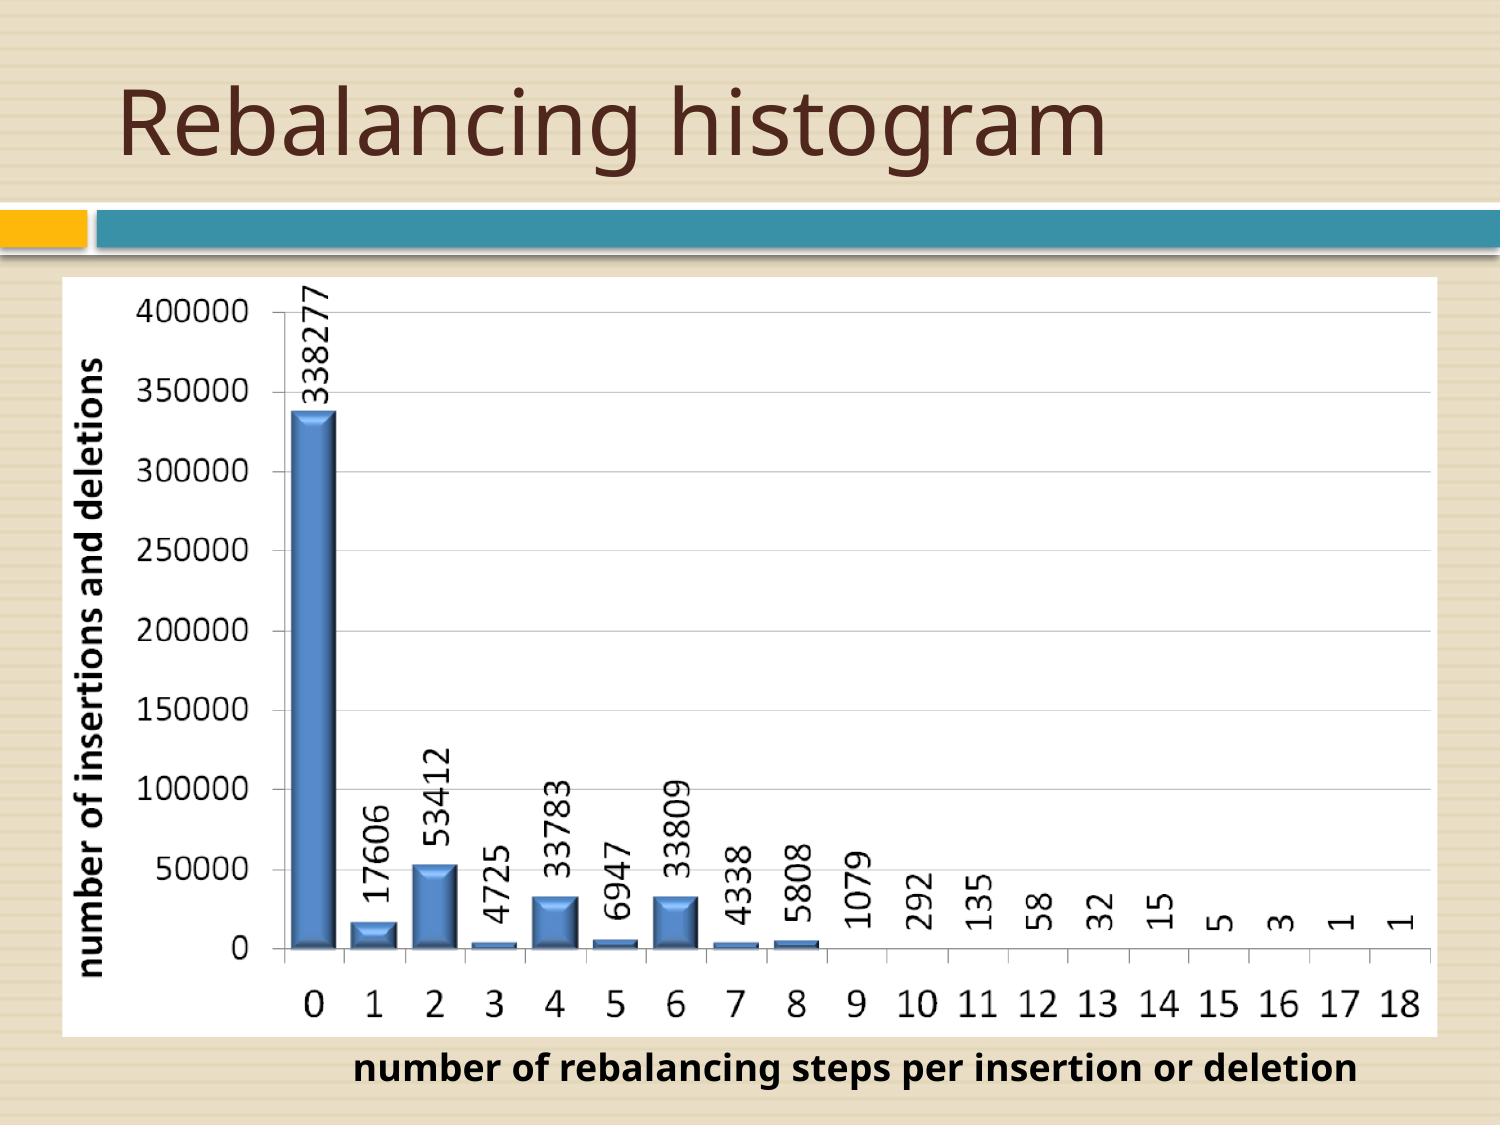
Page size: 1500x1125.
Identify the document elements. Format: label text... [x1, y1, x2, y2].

picture [62, 277, 1438, 1038]
title Rebalancing histogram [100, 37, 1438, 200]
text_box number of rebalancing steps per insertion or deletion [275, 1046, 1438, 1097]
